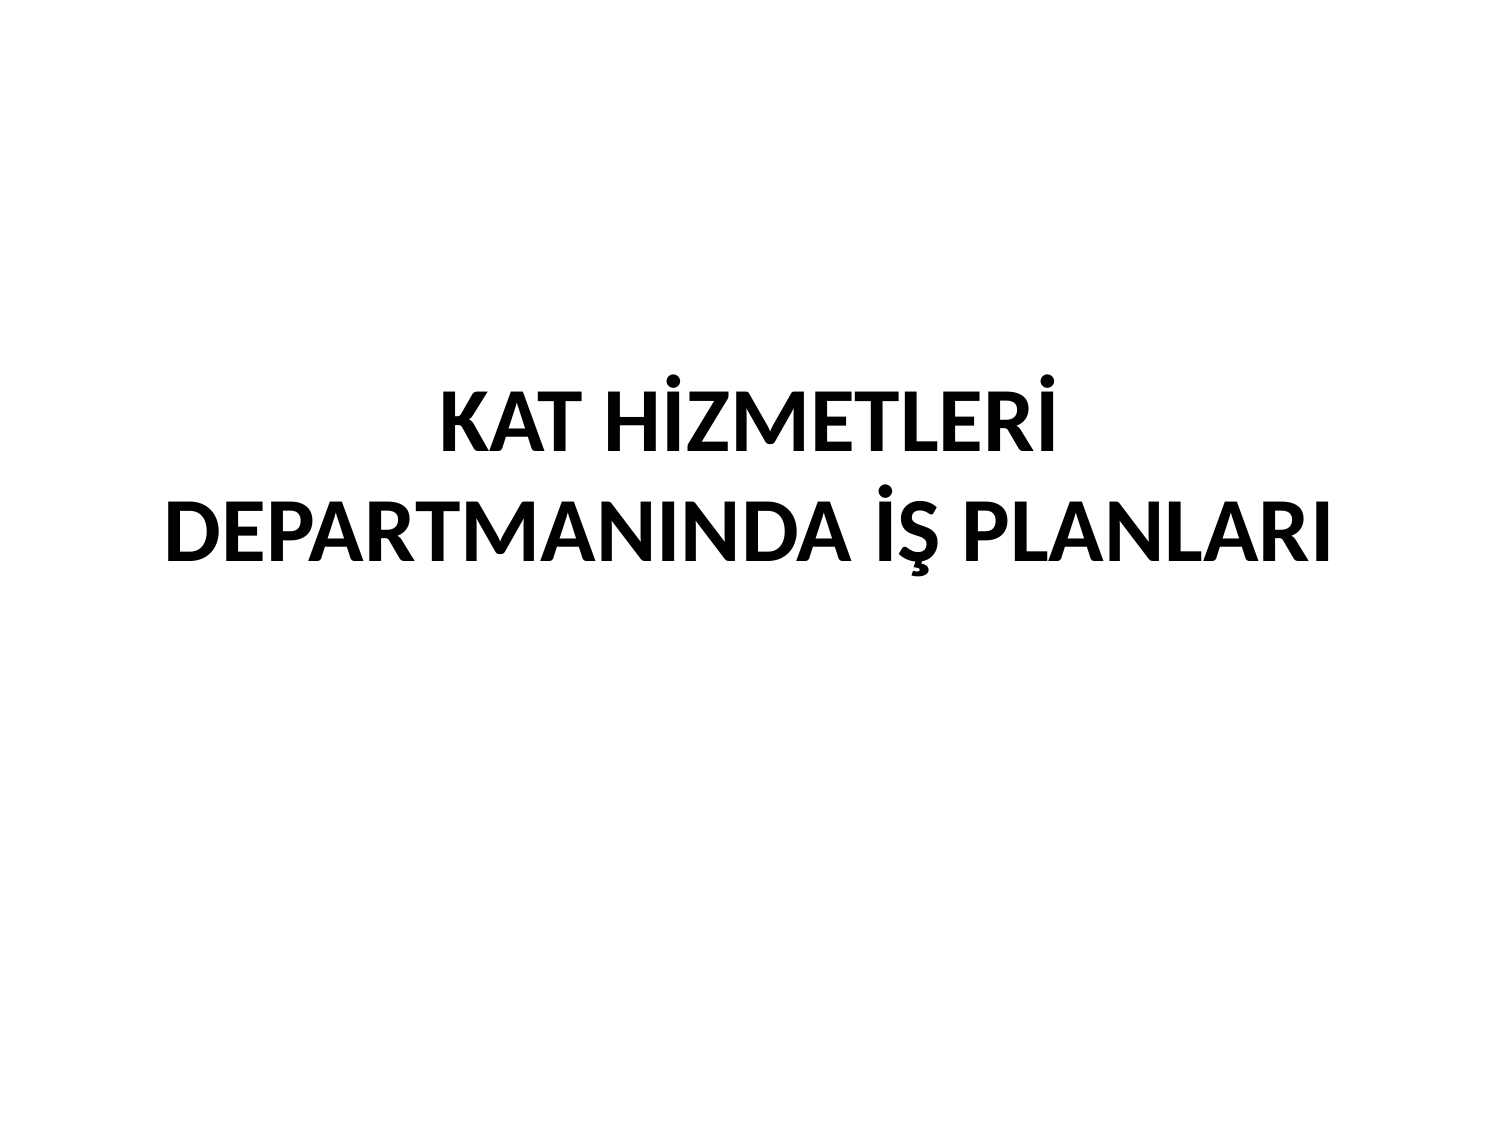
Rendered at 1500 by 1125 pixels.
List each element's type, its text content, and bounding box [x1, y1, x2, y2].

title KAT HİZMETLERİ DEPARTMANINDA İŞ PLANLARI [112, 349, 1388, 591]
